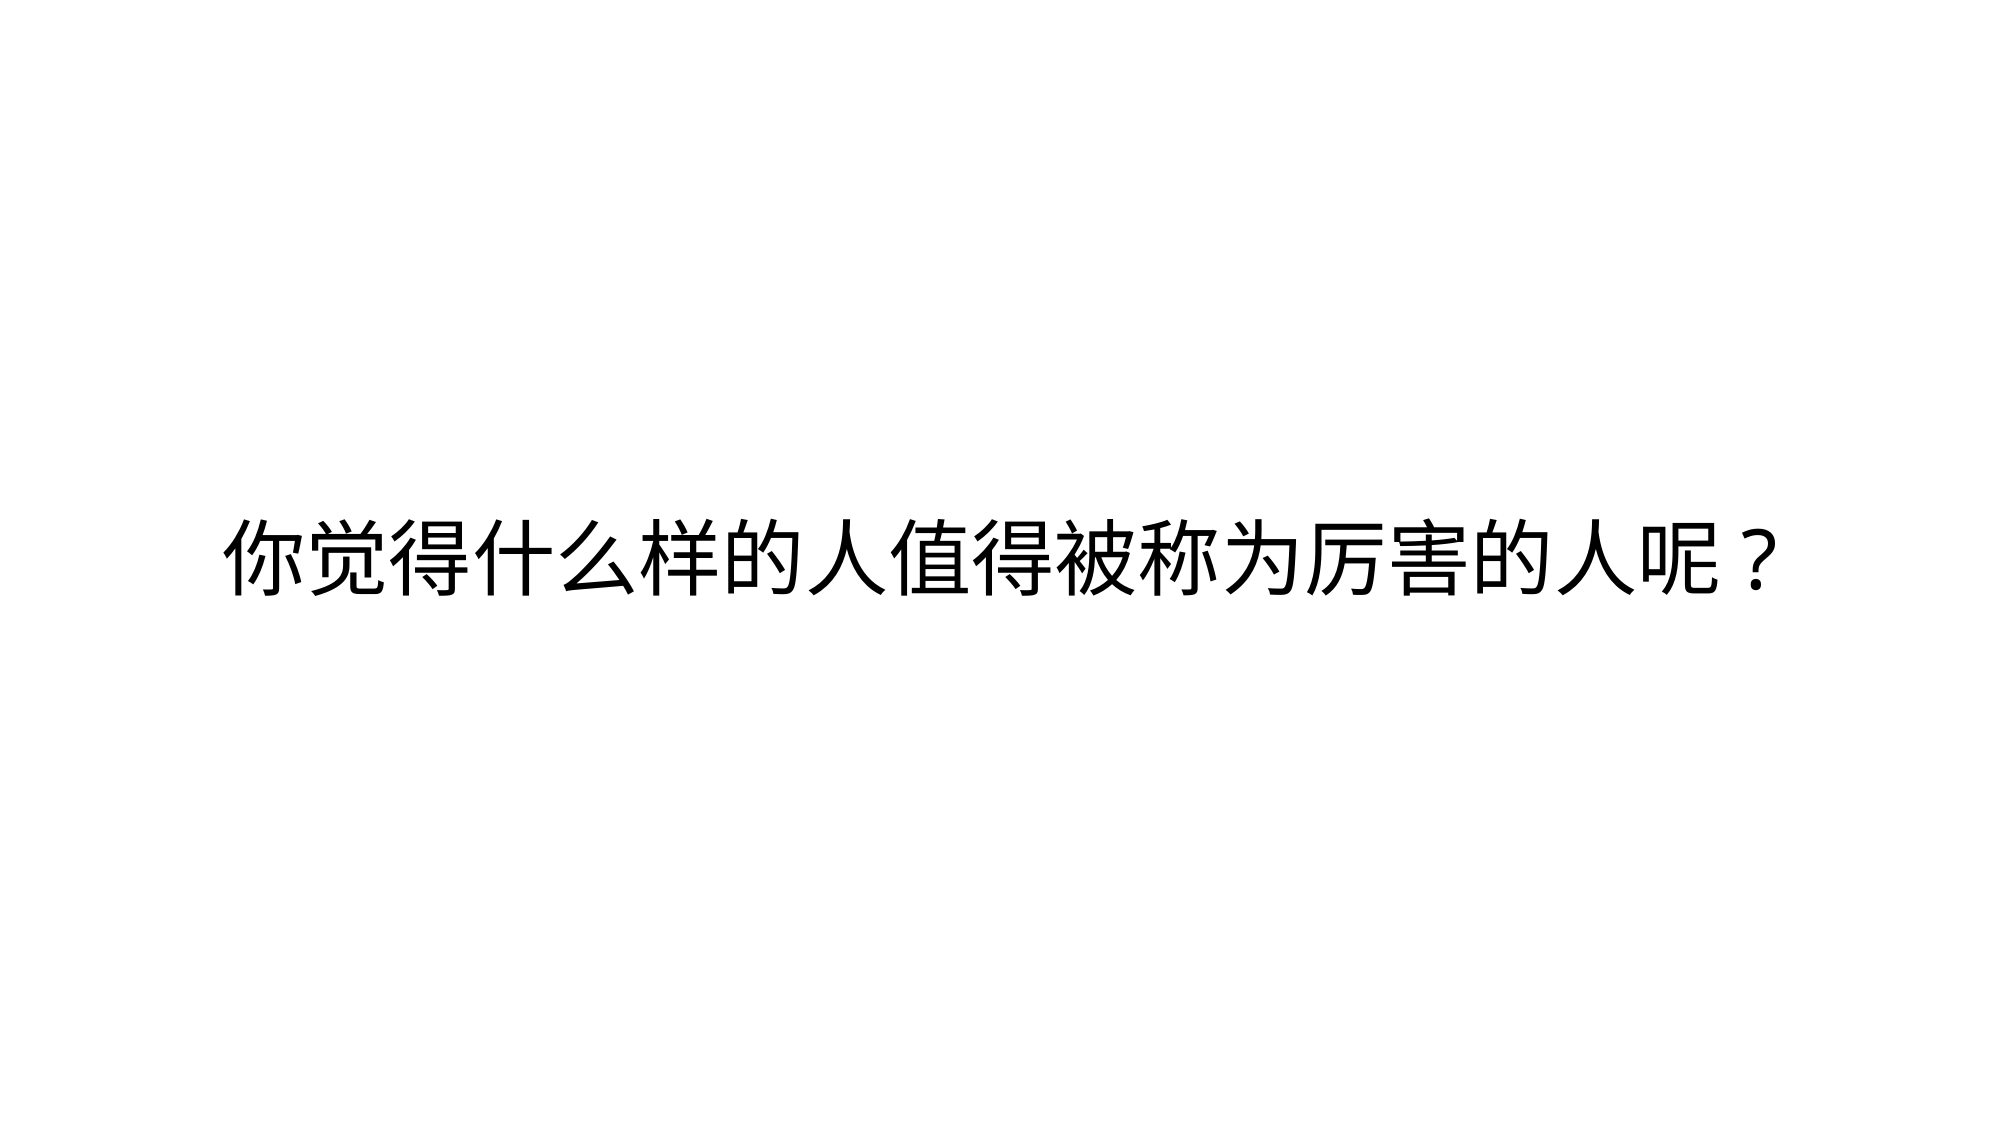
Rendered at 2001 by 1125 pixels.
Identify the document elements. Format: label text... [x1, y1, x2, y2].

text_box 你觉得什么样的人值得被称为厉害的人呢? [36, 453, 1963, 672]
